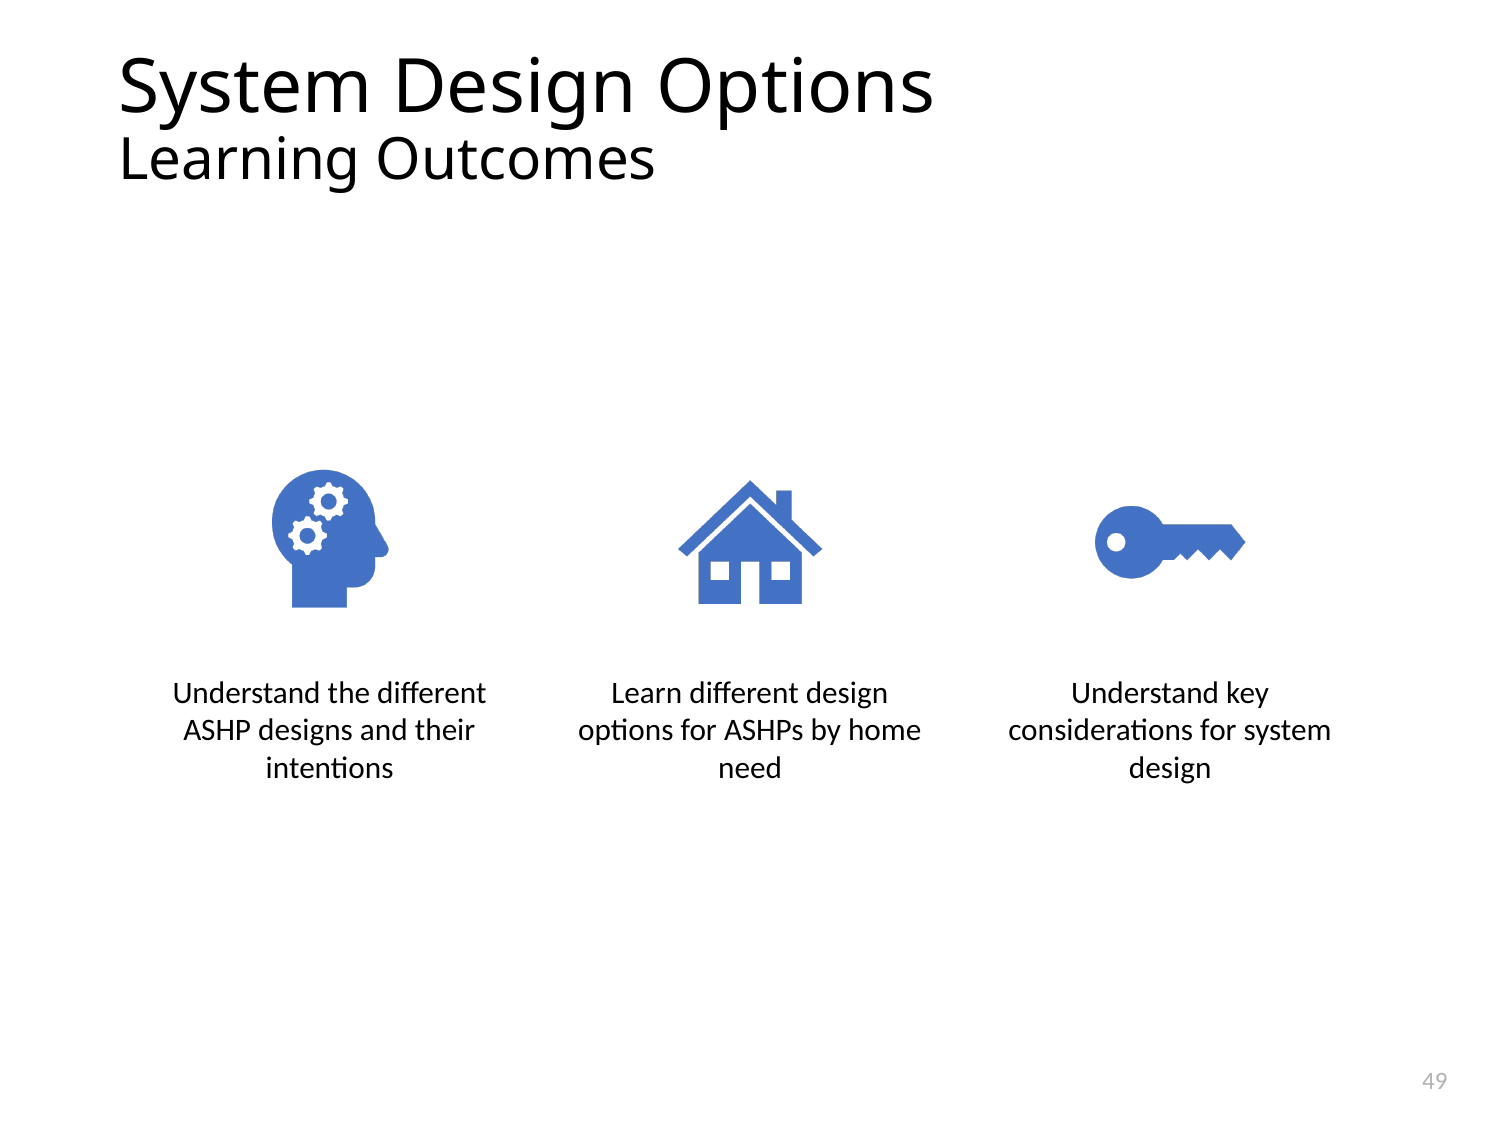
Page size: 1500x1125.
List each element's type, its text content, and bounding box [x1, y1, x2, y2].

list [103, 238, 1397, 1014]
slide_number 49 [1125, 1050, 1463, 1110]
title System Design Options Learning Outcomes [103, 45, 1397, 195]
